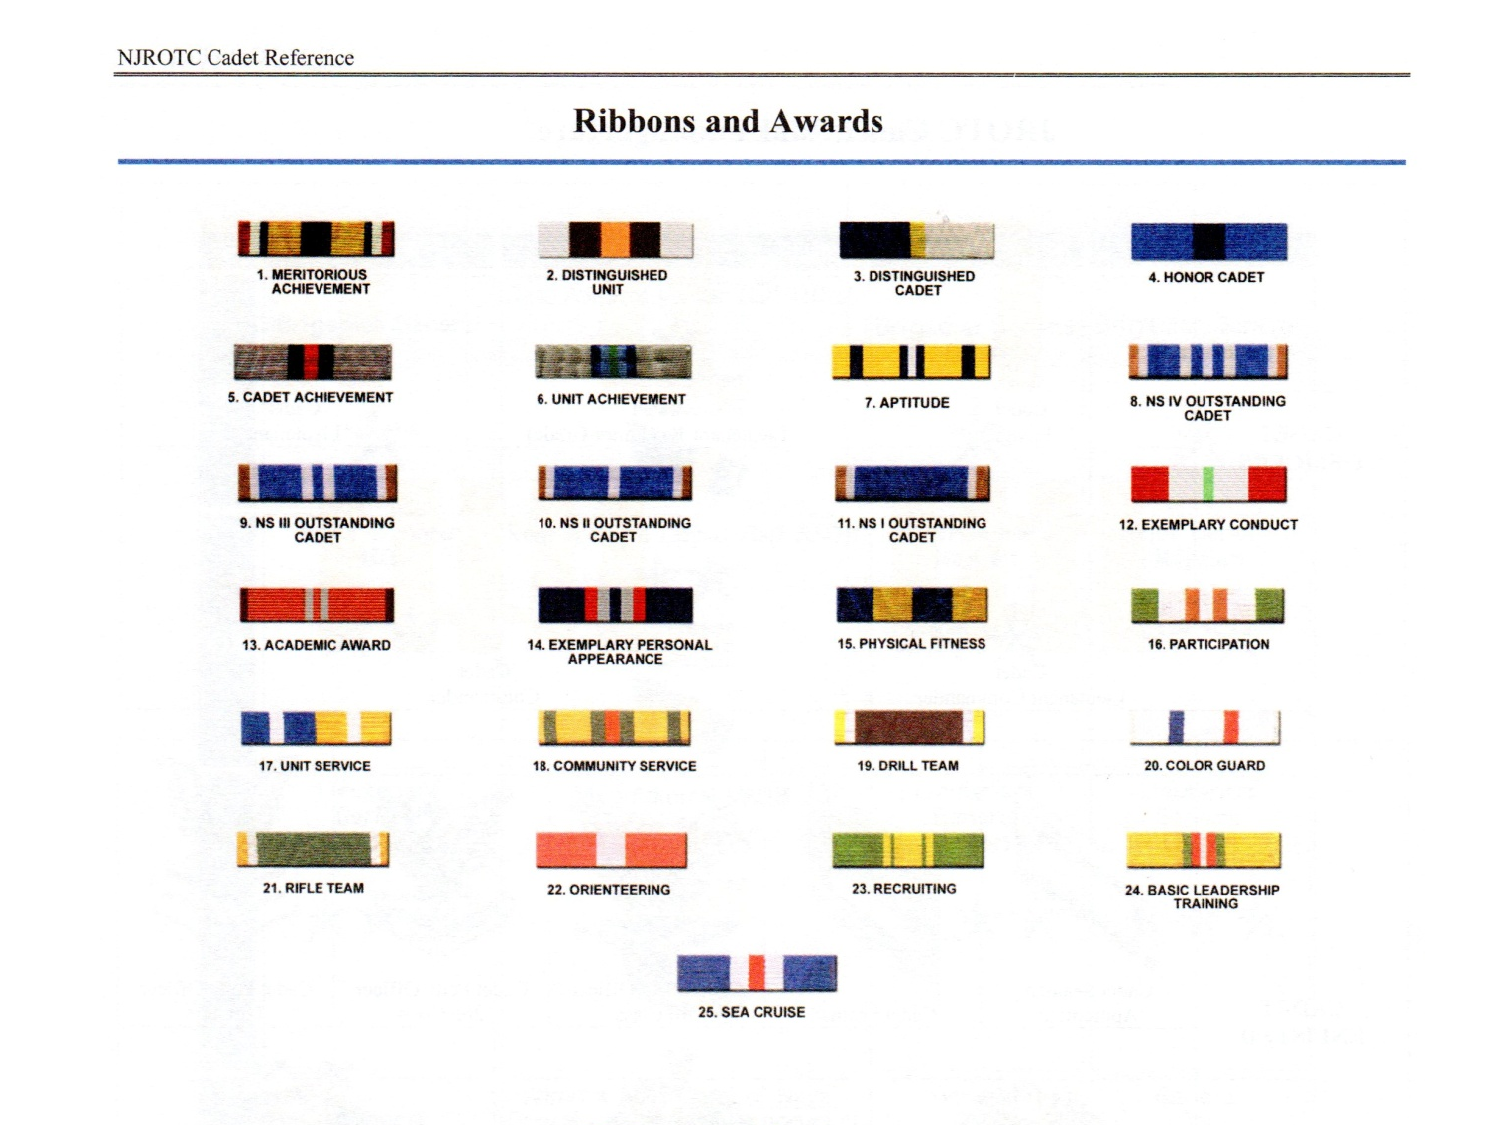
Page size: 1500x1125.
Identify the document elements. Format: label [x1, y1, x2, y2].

picture [100, 24, 1426, 1125]
